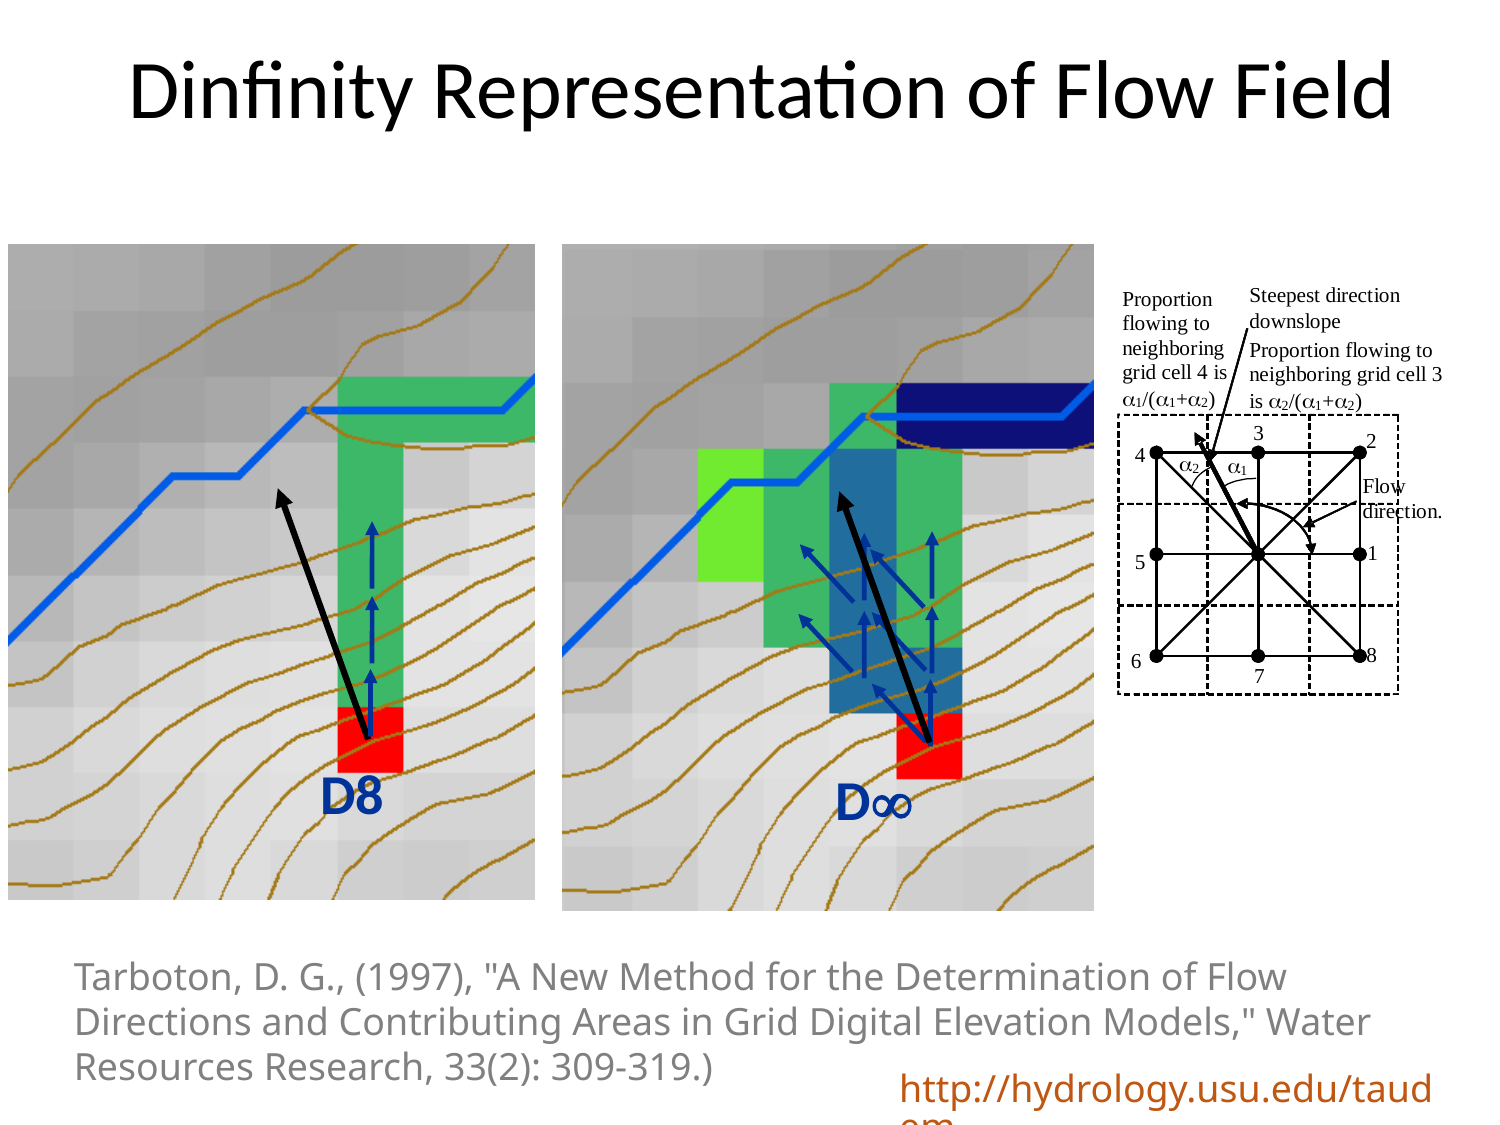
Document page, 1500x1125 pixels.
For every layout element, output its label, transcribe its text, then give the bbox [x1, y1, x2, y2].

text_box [798, 491, 981, 868]
picture [562, 244, 1094, 911]
title Dinfinity Representation of Flow Field [34, 9, 1491, 162]
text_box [1109, 277, 1499, 709]
text_box Tarboton, D. G., (1997), "A New Method for the Determination of Flow Directions and Contributing Areas in Grid Digital Elevation Models," Water Resources Research, 33(2): 309-319.) [58, 945, 1448, 1096]
picture [8, 244, 536, 900]
text_box http://hydrology.usu.edu/taudem [884, 1057, 1469, 1125]
